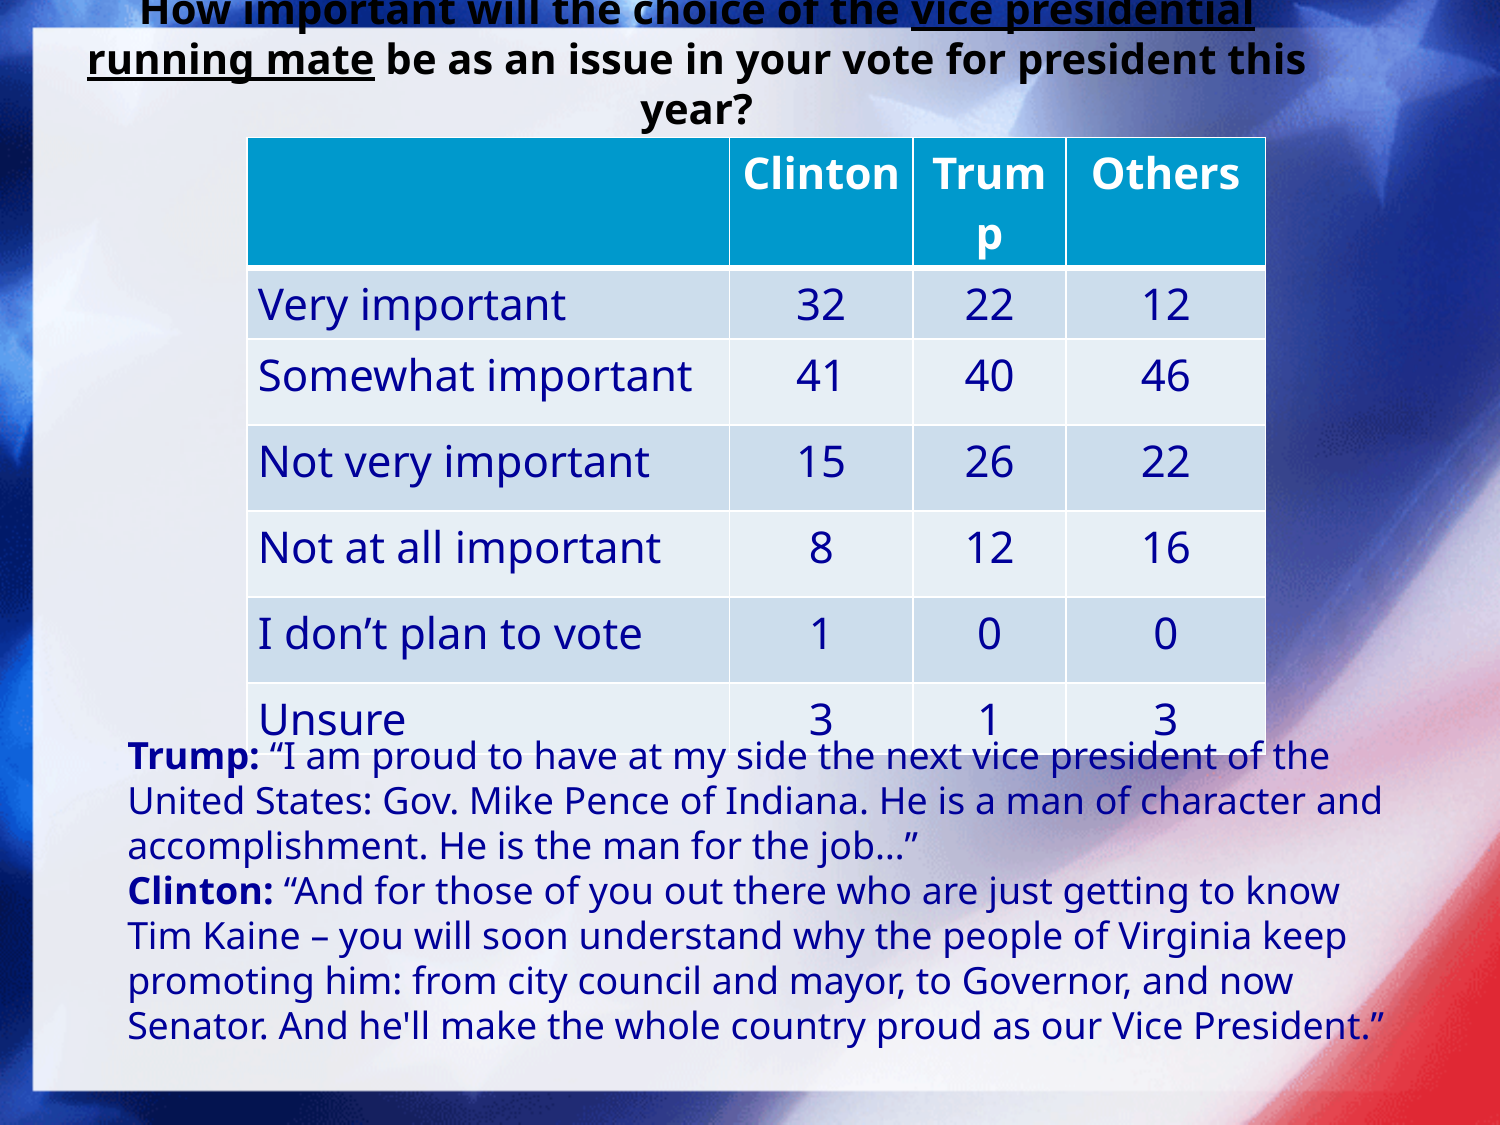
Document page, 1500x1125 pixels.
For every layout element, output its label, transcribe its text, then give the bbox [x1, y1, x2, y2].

table_cell 12 [914, 512, 1065, 596]
table_cell 32 [730, 271, 912, 338]
table_cell 8 [730, 512, 912, 596]
table_cell 1 [914, 684, 1065, 724]
table_cell 15 [730, 426, 912, 510]
table_header [248, 138, 729, 265]
table_cell 16 [1067, 512, 1265, 596]
table_cell 46 [1067, 340, 1265, 424]
table_header Others [1067, 138, 1265, 265]
table_cell 26 [914, 426, 1065, 510]
picture [0, 0, 1500, 1125]
table_cell 1 [730, 598, 912, 682]
text_box Trump: “I am proud to have at my side the next vice president of the United States: Gov. Mike Pence of Indiana. He is a man of character and accomplishment. He is the man for the job…” Clinton: “And for those of you out there who are just getting to know Tim Kaine – you will soon understand why the people of Virginia keep promoting him: from city council and mayor, to Governor, and now Senator. And he'll make the whole country proud as our Vice President.” [112, 724, 1419, 1055]
table_header Trump [914, 138, 1065, 265]
table_header Clinton [730, 138, 912, 265]
table_cell Somewhat important [248, 340, 729, 424]
table_cell Unsure [248, 684, 729, 724]
table_cell 22 [914, 271, 1065, 338]
table_cell 0 [1067, 598, 1265, 682]
table_cell 22 [1067, 426, 1265, 510]
table_cell I don’t plan to vote [248, 598, 729, 682]
table_cell 0 [914, 598, 1065, 682]
title How important will the choice of the vice presidential running mate be as an issue in your vote for president this year? [50, 75, 1344, 200]
table_cell 3 [730, 684, 912, 724]
table_cell Very important [248, 271, 729, 338]
table_cell 12 [1067, 271, 1265, 338]
table_cell 40 [914, 340, 1065, 424]
table_cell 3 [1067, 684, 1265, 724]
table_cell Not very important [248, 426, 729, 510]
table_cell Not at all important [248, 512, 729, 596]
table_cell 41 [730, 340, 912, 424]
